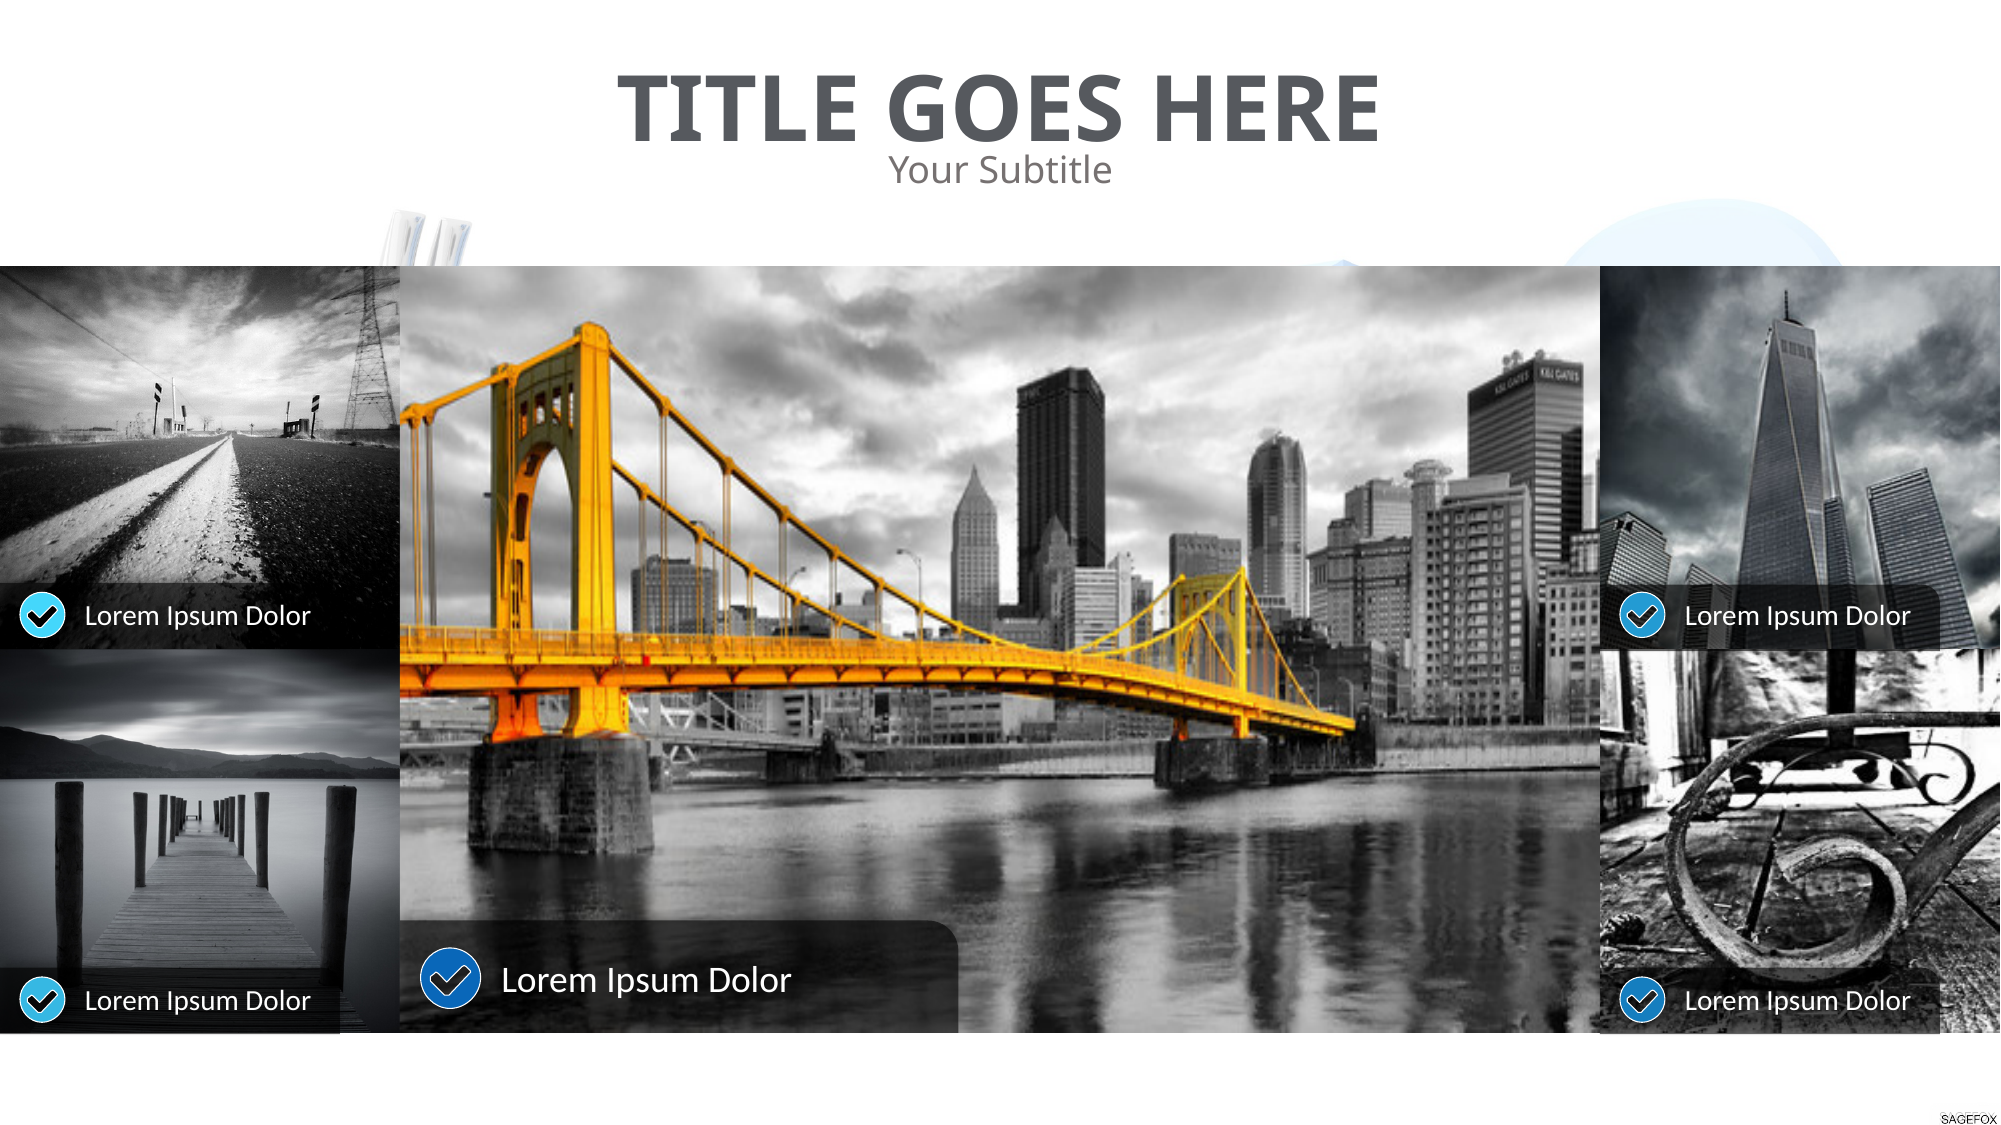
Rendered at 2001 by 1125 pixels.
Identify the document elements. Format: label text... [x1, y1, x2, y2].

text_box [420, 947, 481, 1009]
text_box Lorem Ipsum Dolor [1684, 596, 1940, 632]
text_box [19, 976, 65, 1023]
text_box [399, 265, 1601, 1034]
text_box [1601, 265, 2000, 648]
text_box [0, 265, 399, 648]
text_box [0, 581, 341, 651]
text_box [1619, 976, 1665, 1023]
text_box Lorem Ipsum Dolor [84, 981, 340, 1017]
text_box Lorem Ipsum Dolor [1684, 981, 1940, 1017]
text_box [1601, 648, 2000, 1034]
text_box [398, 919, 960, 1034]
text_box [548, 42, 1452, 199]
text_box [0, 648, 399, 1034]
text_box Lorem Ipsum Dolor [84, 596, 340, 632]
text_box [1598, 583, 1941, 653]
text_box [1598, 966, 1941, 1036]
text_box [1619, 592, 1665, 638]
text_box Lorem Ipsum Dolor [501, 955, 864, 1001]
text_box [0, 966, 341, 1036]
text_box [19, 592, 65, 638]
picture [1938, 1114, 1999, 1125]
